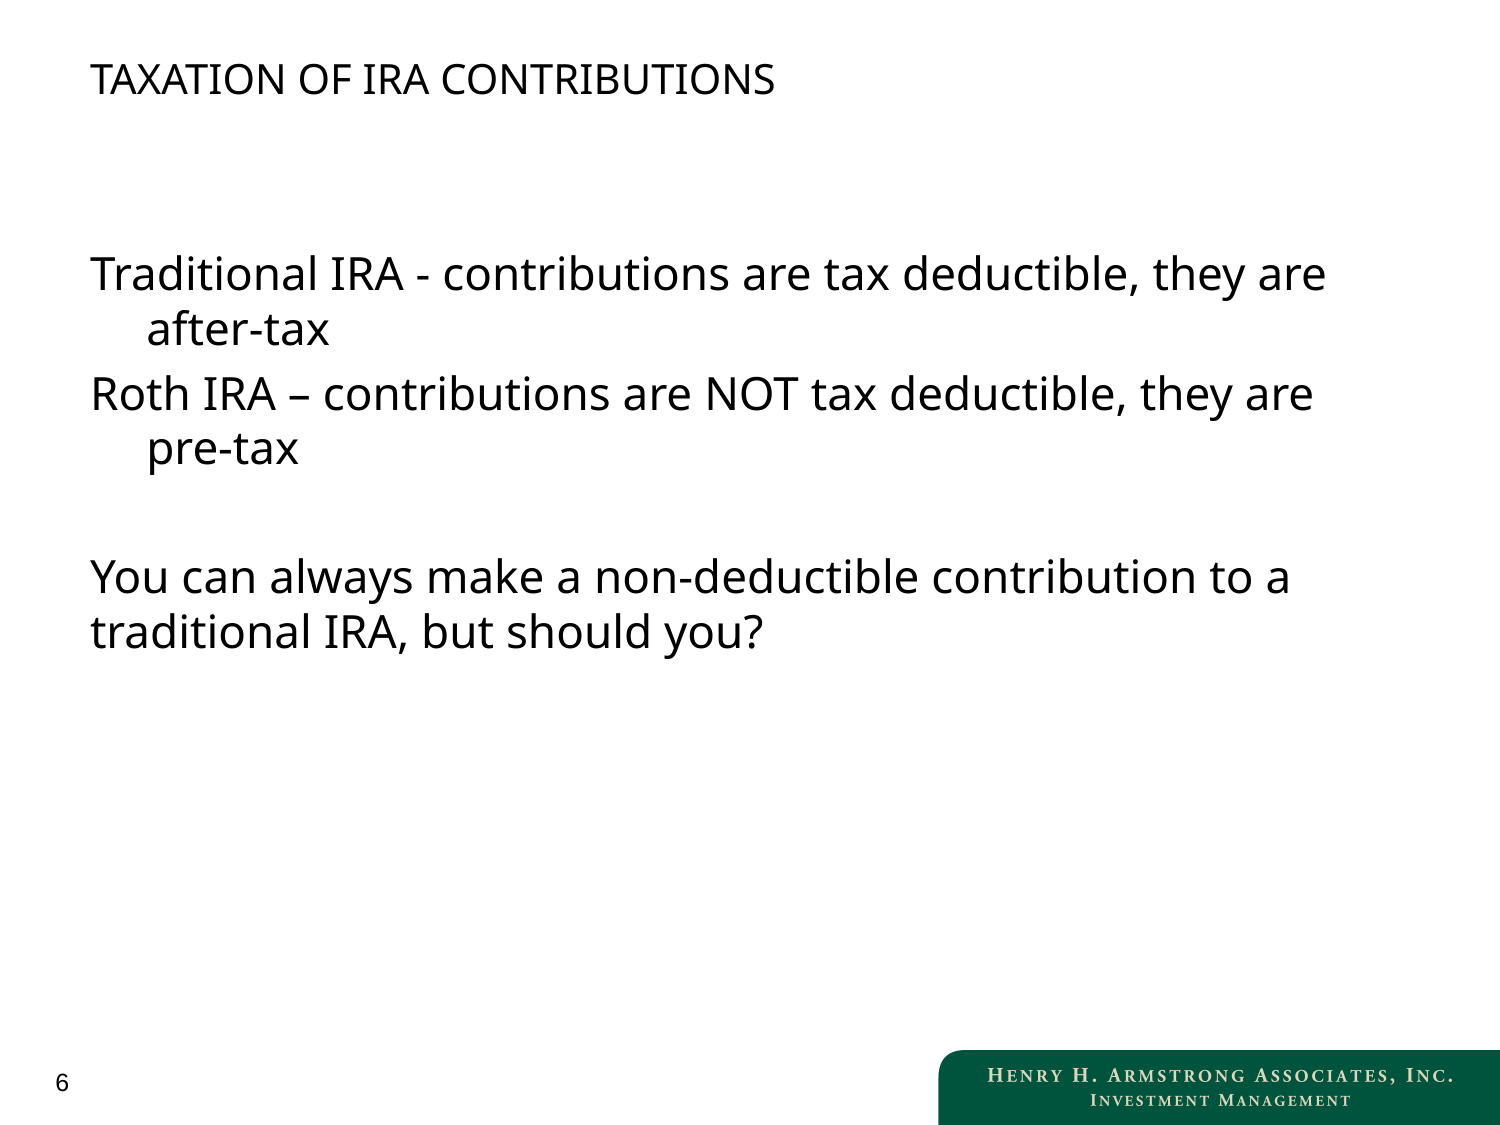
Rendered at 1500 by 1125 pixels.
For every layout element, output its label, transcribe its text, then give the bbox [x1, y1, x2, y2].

list Traditional IRA - contributions are tax deductible, they are after-tax Roth IRA – contributions are NOT tax deductible, they are pre-tax You can always make a non-deductible contribution to a traditional IRA, but should you? [74, 237, 1426, 832]
picture [0, 0, 1500, 1125]
title TAXATION OF IRA CONTRIBUTIONS [74, 44, 1500, 126]
text_box 6 [40, 1058, 86, 1104]
